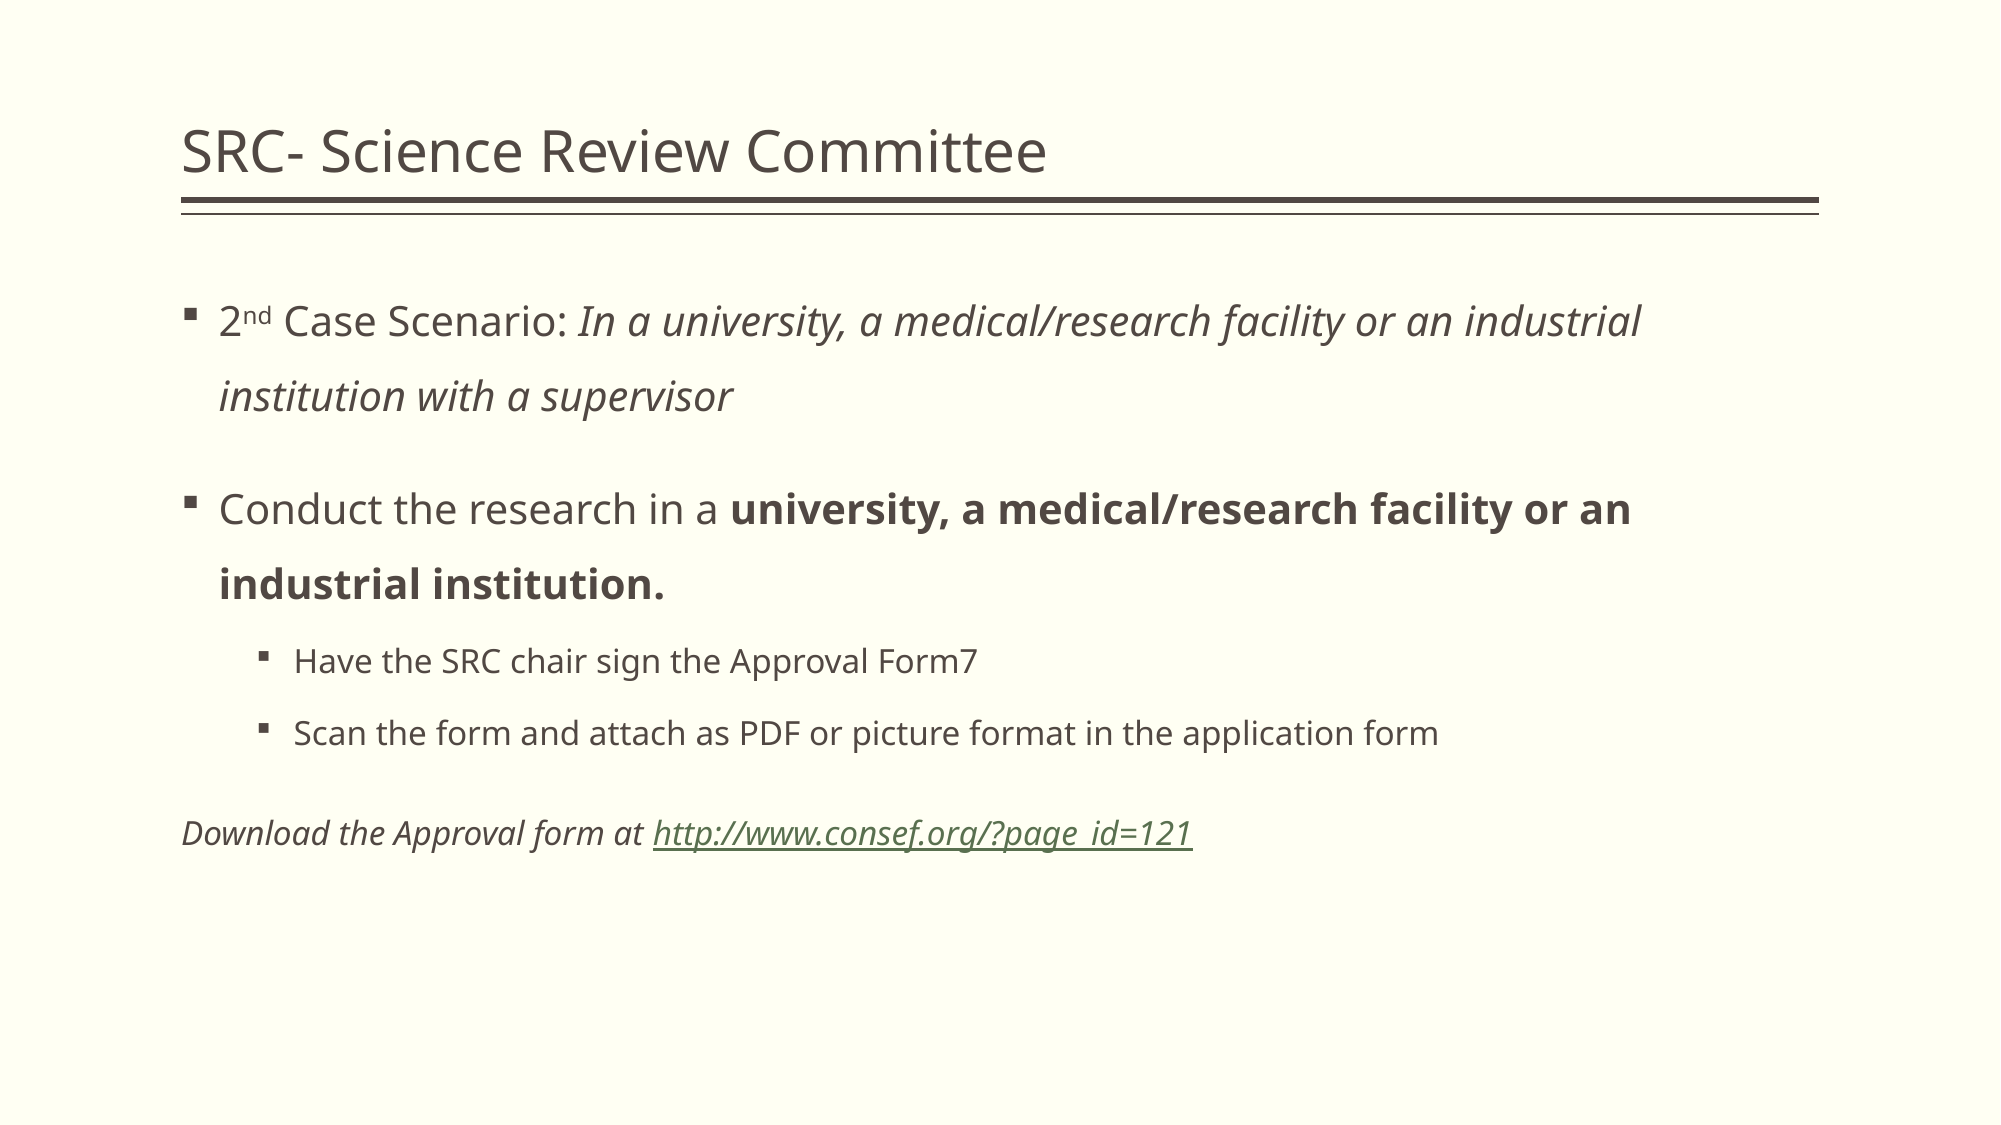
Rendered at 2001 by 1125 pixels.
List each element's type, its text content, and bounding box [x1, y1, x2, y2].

list 2nd Case Scenario: In a university, a medical/research facility or an industrial institution with a supervisor Conduct the research in a university, a medical/research facility or an industrial institution. Have the SRC chair sign the Approval Form7 Scan the form and attach as PDF or picture format in the application form Download the Approval form at http://www.consef.org/?page_id=121 [181, 262, 1819, 1105]
title SRC- Science Review Committee [181, 12, 1819, 193]
